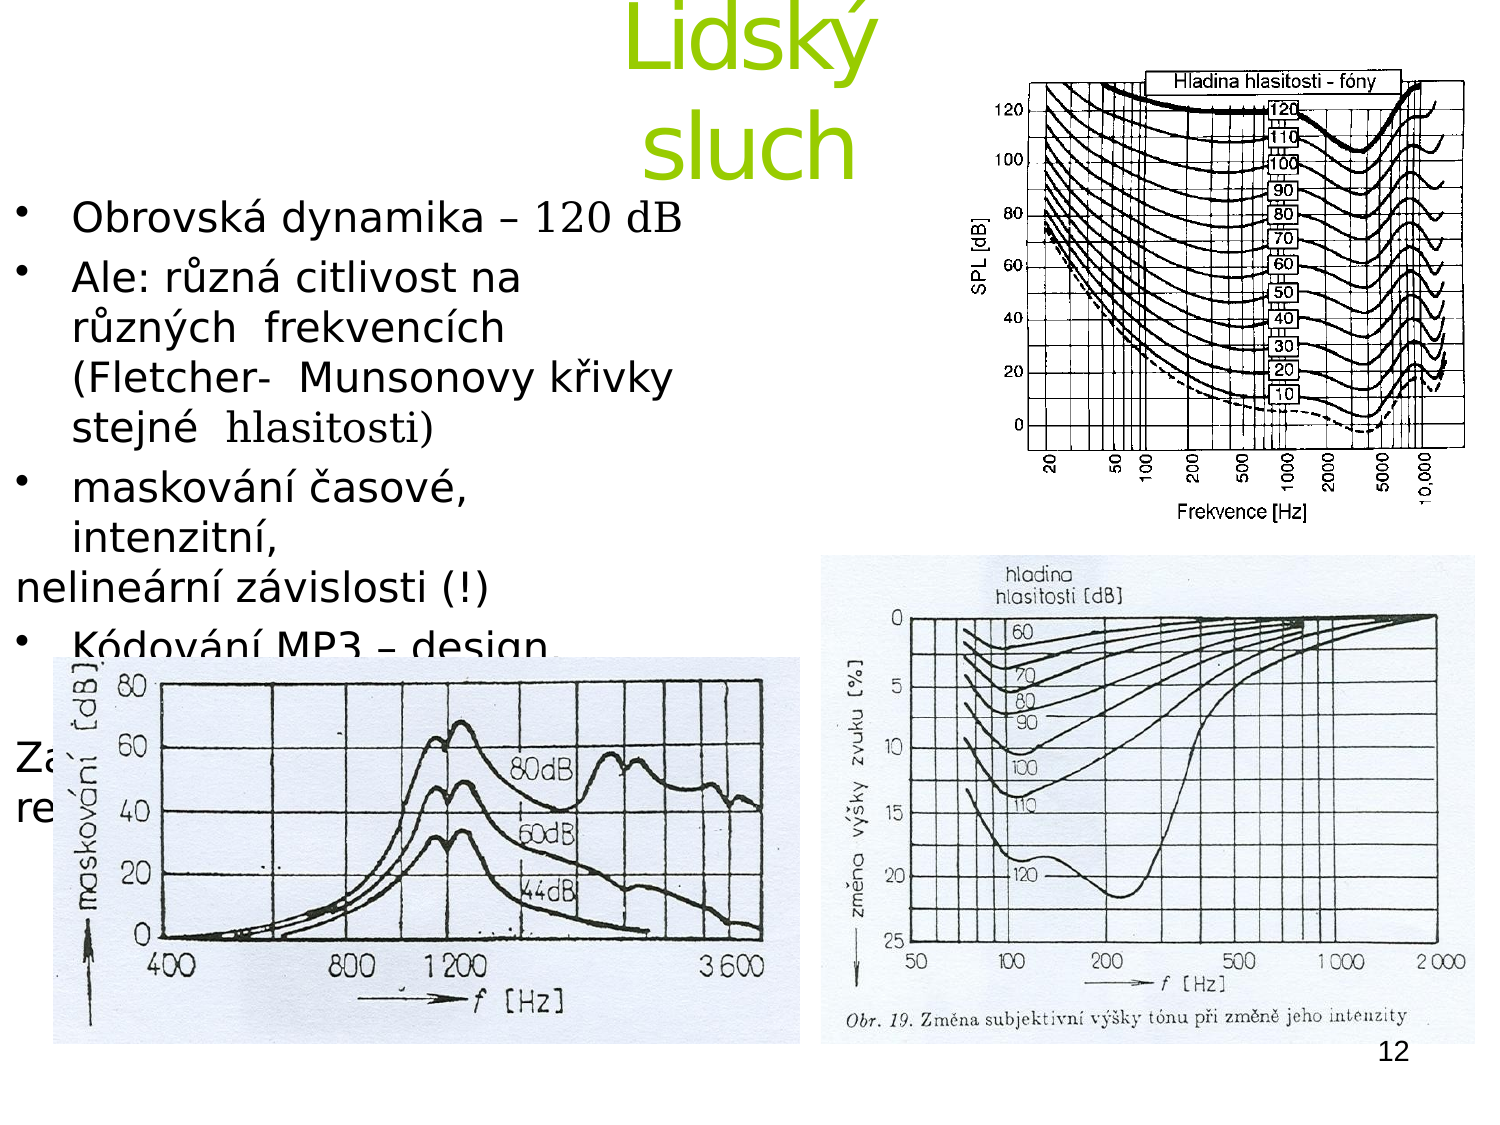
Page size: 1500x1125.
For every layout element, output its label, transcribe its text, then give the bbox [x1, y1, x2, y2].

text_box [957, 62, 1475, 532]
title Lidský sluch [497, 0, 1002, 198]
text_box [53, 657, 800, 1044]
slide_number 12 [1074, 1024, 1425, 1103]
text_box [820, 555, 1475, 1044]
text_box Obrovská dynamika – 120 dB Ale: různá citlivost na různých frekvencích (Fletcher- Munsonovy křivky stejné hlasitosti) maskování časové, intenzitní, nelineární závislosti (!) Kódování MP3 – design, digitální Záznam,zpracování a reprodukce zvuku [12, 178, 688, 831]
